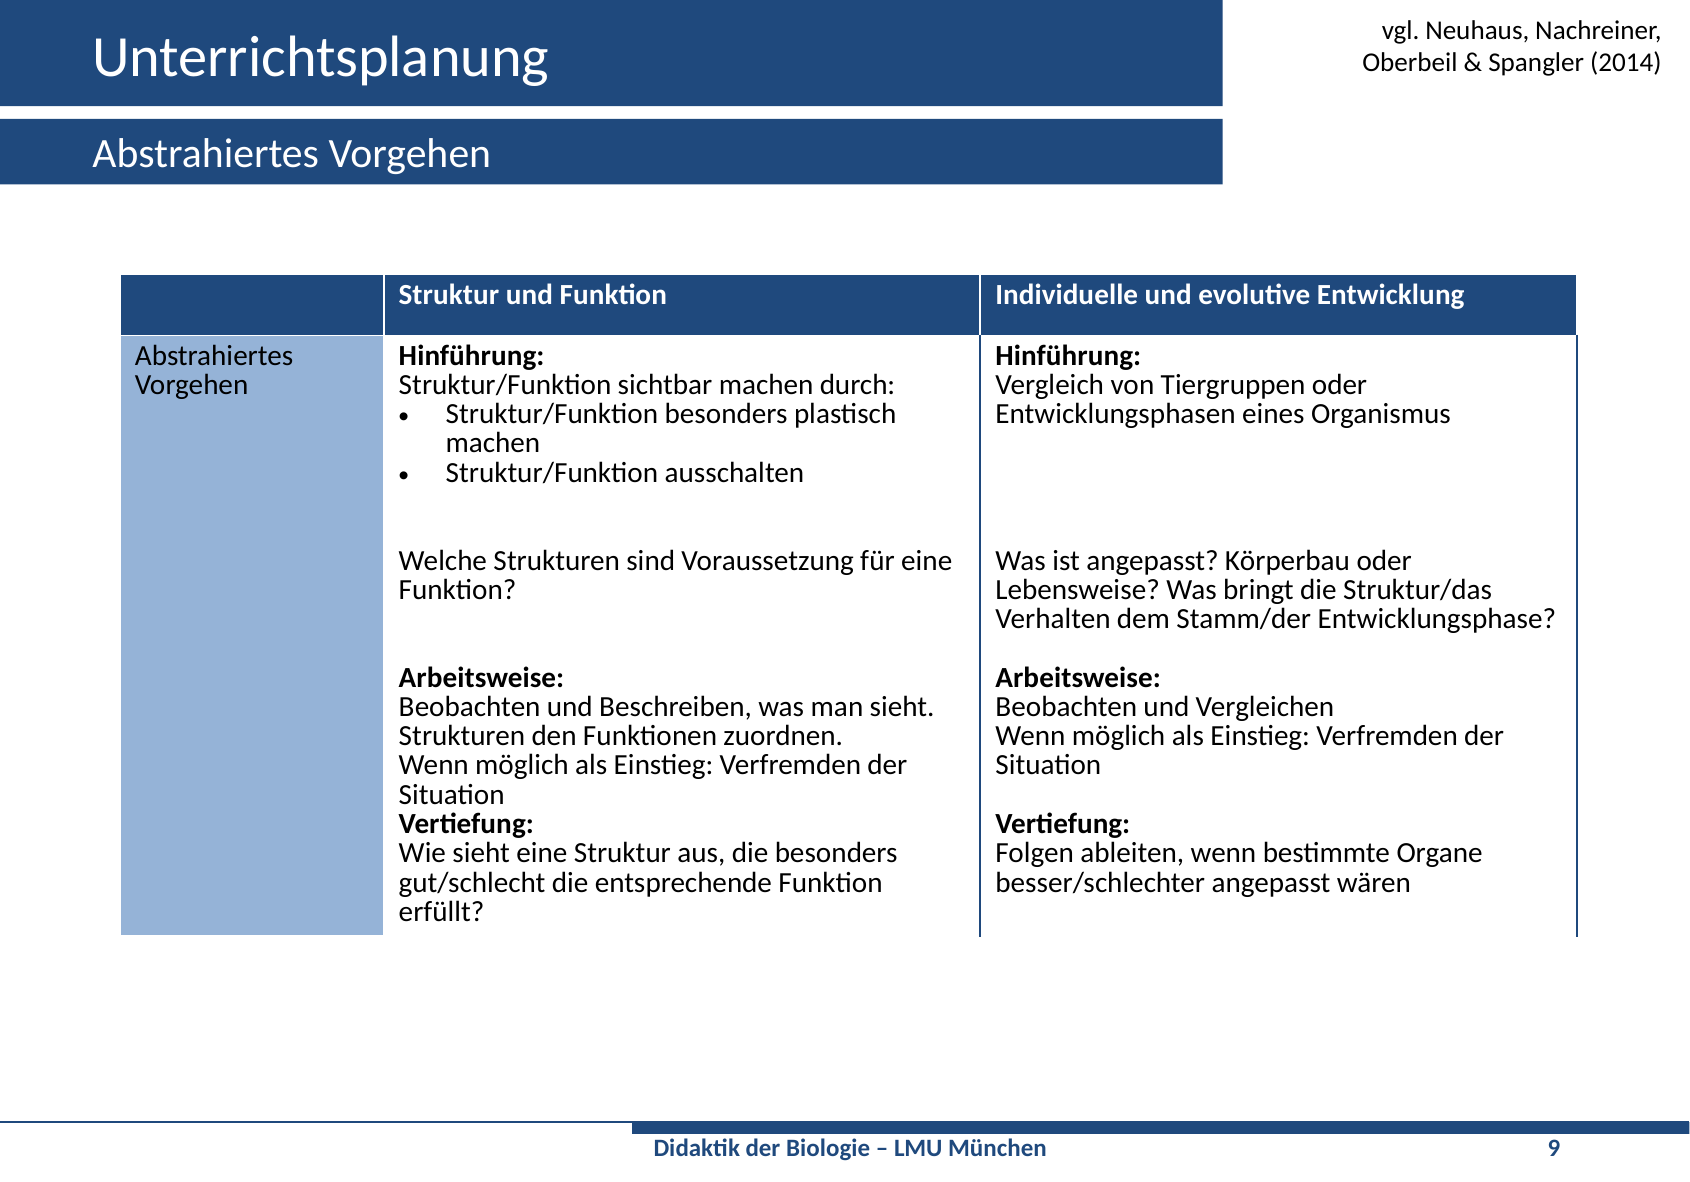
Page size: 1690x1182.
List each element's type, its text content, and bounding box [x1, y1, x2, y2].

table_header [121, 275, 383, 335]
table_header Struktur und Funktion [385, 275, 979, 335]
table_cell Abstrahiertes Vorgehen [121, 336, 383, 935]
table_cell Hinführung: Struktur/Funktion sichtbar machen durch: Struktur/Funktion besonders plastisch machen Struktur/Funktion ausschalten Welche Strukturen sind Voraussetzung für eine Funktion? Arbeitsweise: Beobachten und Beschreiben, was man sieht. Strukturen den Funktionen zuordnen. Wenn möglich als Einstieg: Verfremden der Situation Vertiefung: Wie sieht eine Struktur aus, die besonders gut/schlecht die entsprechende Funktion erfüllt? [385, 336, 979, 935]
table_header Individuelle und evolutive Entwicklung [981, 275, 1576, 335]
list Abstrahiertes Vorgehen [76, 117, 1211, 185]
text_box vgl. Neuhaus, Nachreiner, Oberbeil & Spangler (2014) [986, 20, 1684, 69]
title Unterrichtsplanung [76, 0, 1211, 107]
table_cell Hinführung: Vergleich von Tiergruppen oder Entwicklungsphasen eines Organismus Was ist angepasst? Körperbau oder Lebensweise? Was bringt die Struktur/das Verhalten dem Stamm/der Entwicklungsphase? Arbeitsweise: Beobachten und Vergleichen Wenn möglich als Einstieg: Verfremden der Situation Vertiefung: Folgen ableiten, wenn bestimmte Organe besser/schlechter angepasst wären [981, 336, 1576, 935]
